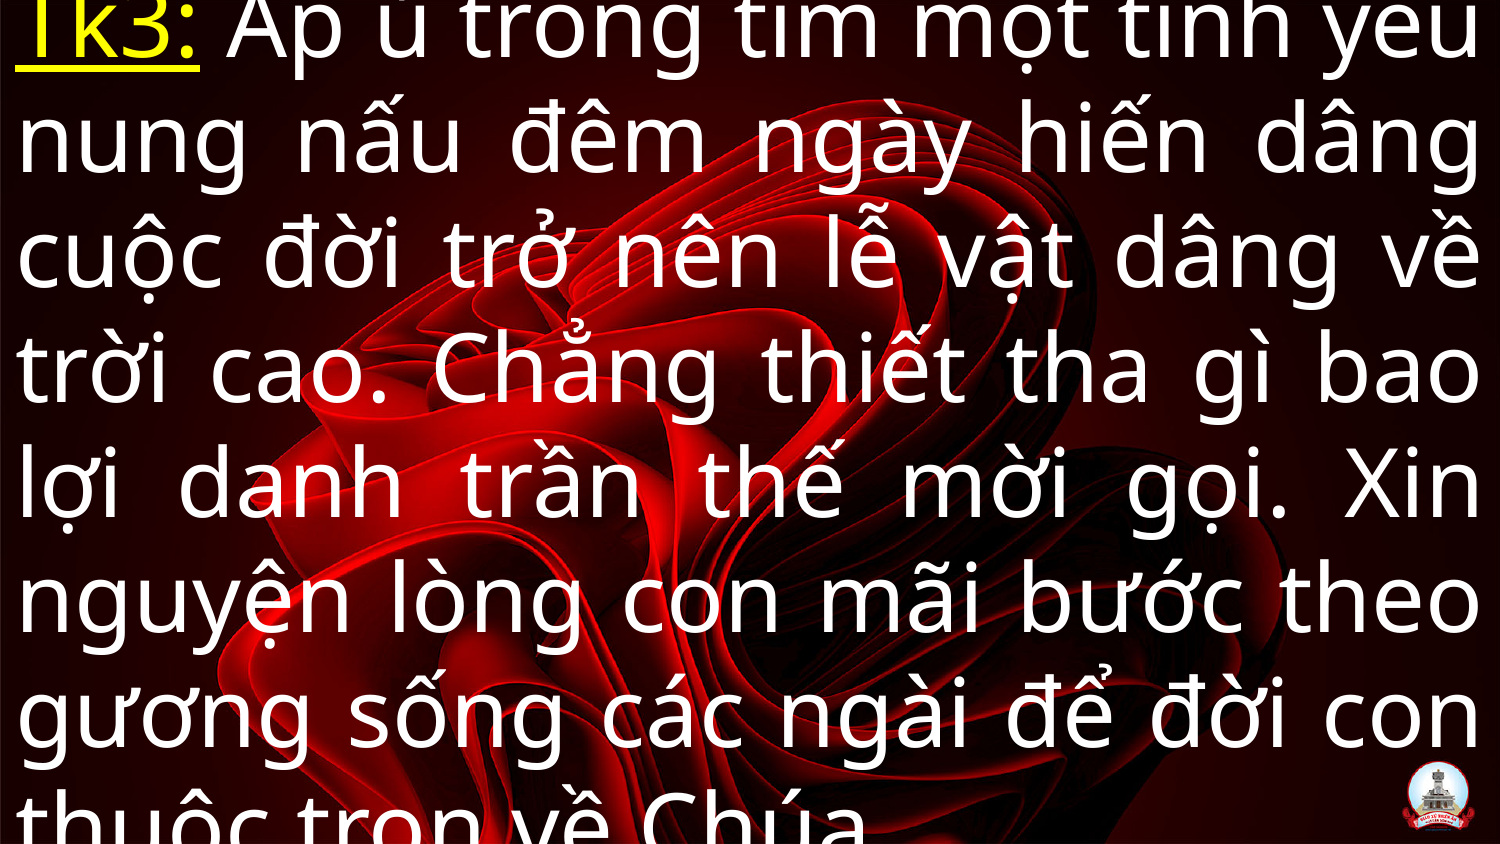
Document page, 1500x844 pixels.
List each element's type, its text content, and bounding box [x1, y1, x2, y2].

title Tk3: Ấp ủ trong tim một tình yêu nung nấu đêm ngày hiến dâng cuộc đời trở nên lễ vật dâng về trời cao. Chẳng thiết tha gì bao lợi danh trần thế mời gọi. Xin nguyện lòng con mãi bước theo gương sống các ngài để đời con thuộc trọn về Chúa. [0, 0, 1500, 844]
